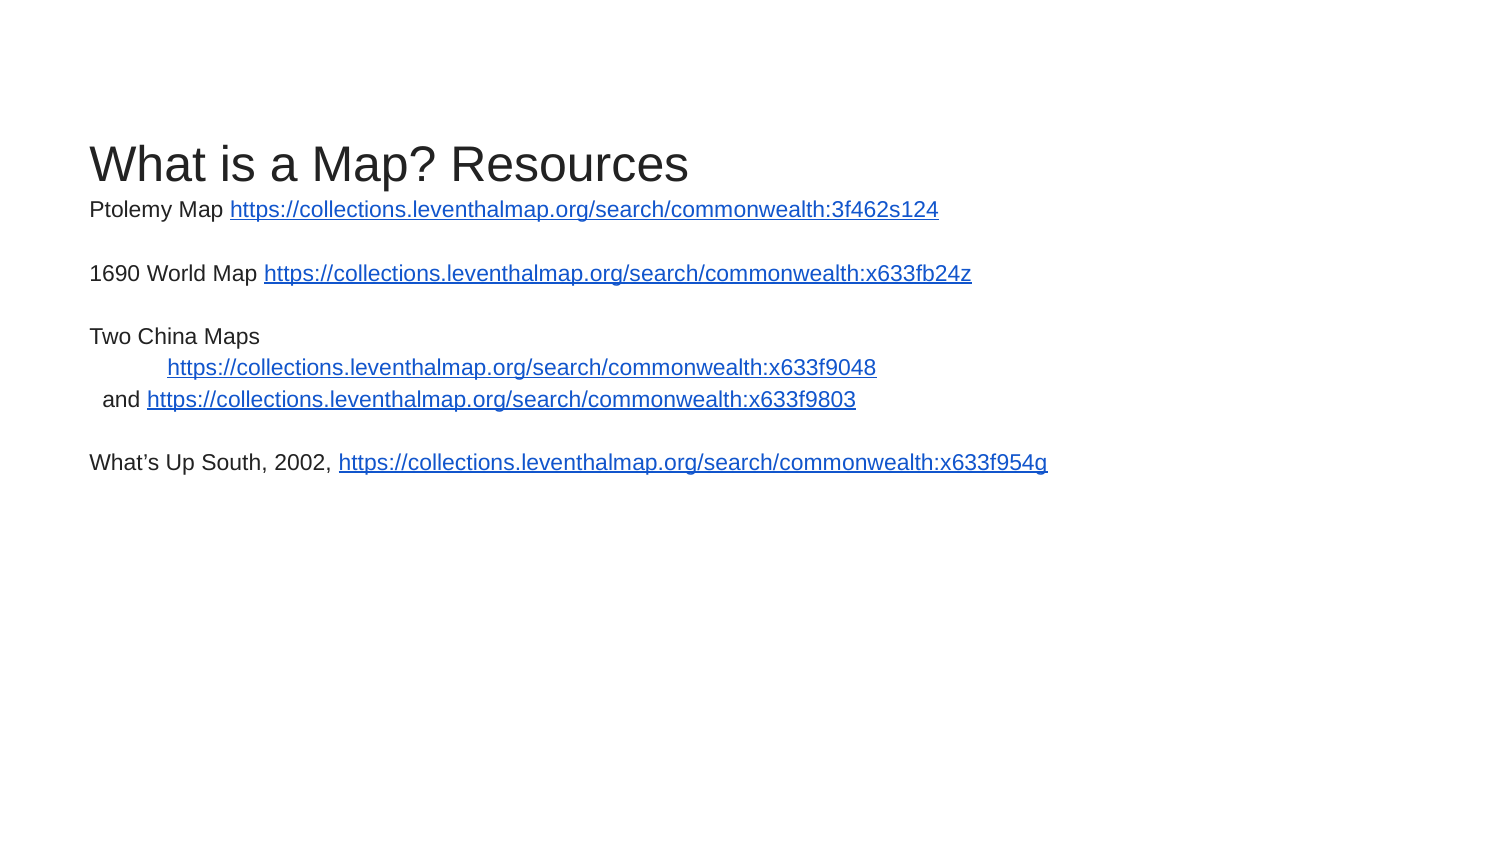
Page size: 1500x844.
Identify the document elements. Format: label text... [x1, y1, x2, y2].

title What is a Map? Resources Ptolemy Map https://collections.leventhalmap.org/search/commonwealth:3f462s124 1690 World Map https://collections.leventhalmap.org/search/commonwealth:x633fb24z Two China Maps https://collections.leventhalmap.org/search/commonwealth:x633f9048 and https://collections.leventhalmap.org/search/commonwealth:x633f9803 What’s Up South, 2002, https://collections.leventhalmap.org/search/commonwealth:x633f954g [74, 36, 1350, 835]
